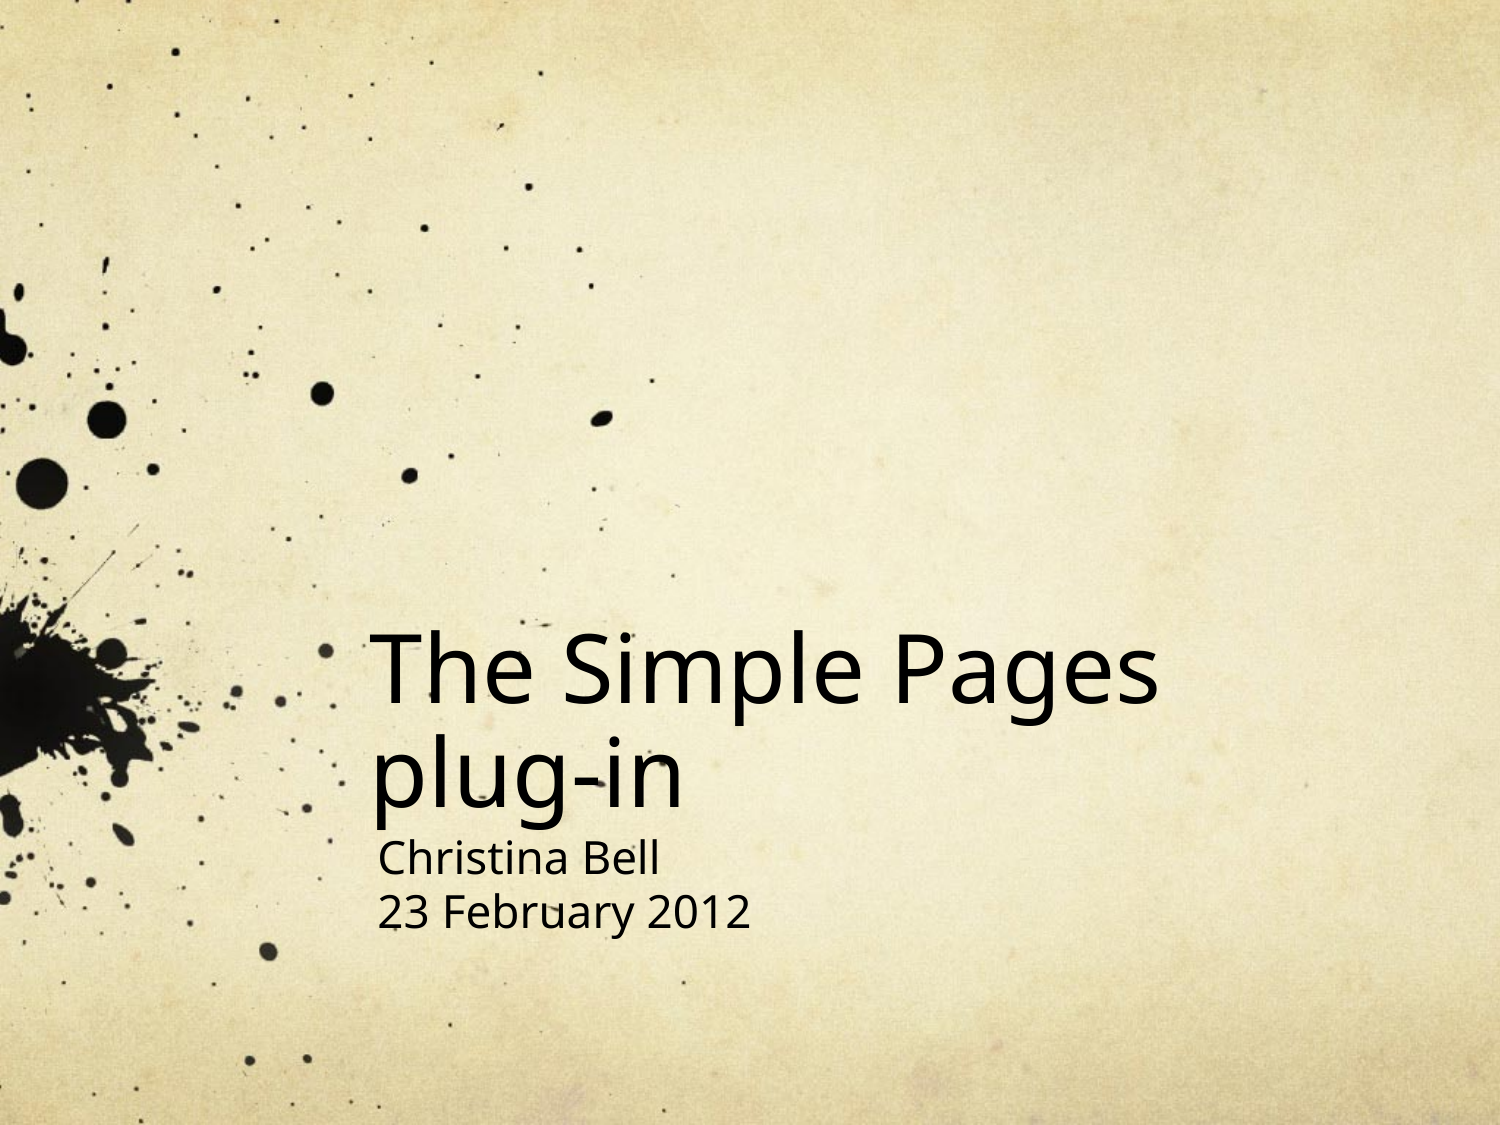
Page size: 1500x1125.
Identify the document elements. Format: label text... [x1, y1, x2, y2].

subtitle Christina Bell 23 February 2012 [362, 829, 1425, 1023]
picture [0, 0, 1500, 1125]
title The Simple Pages plug-in [362, 512, 1425, 827]
